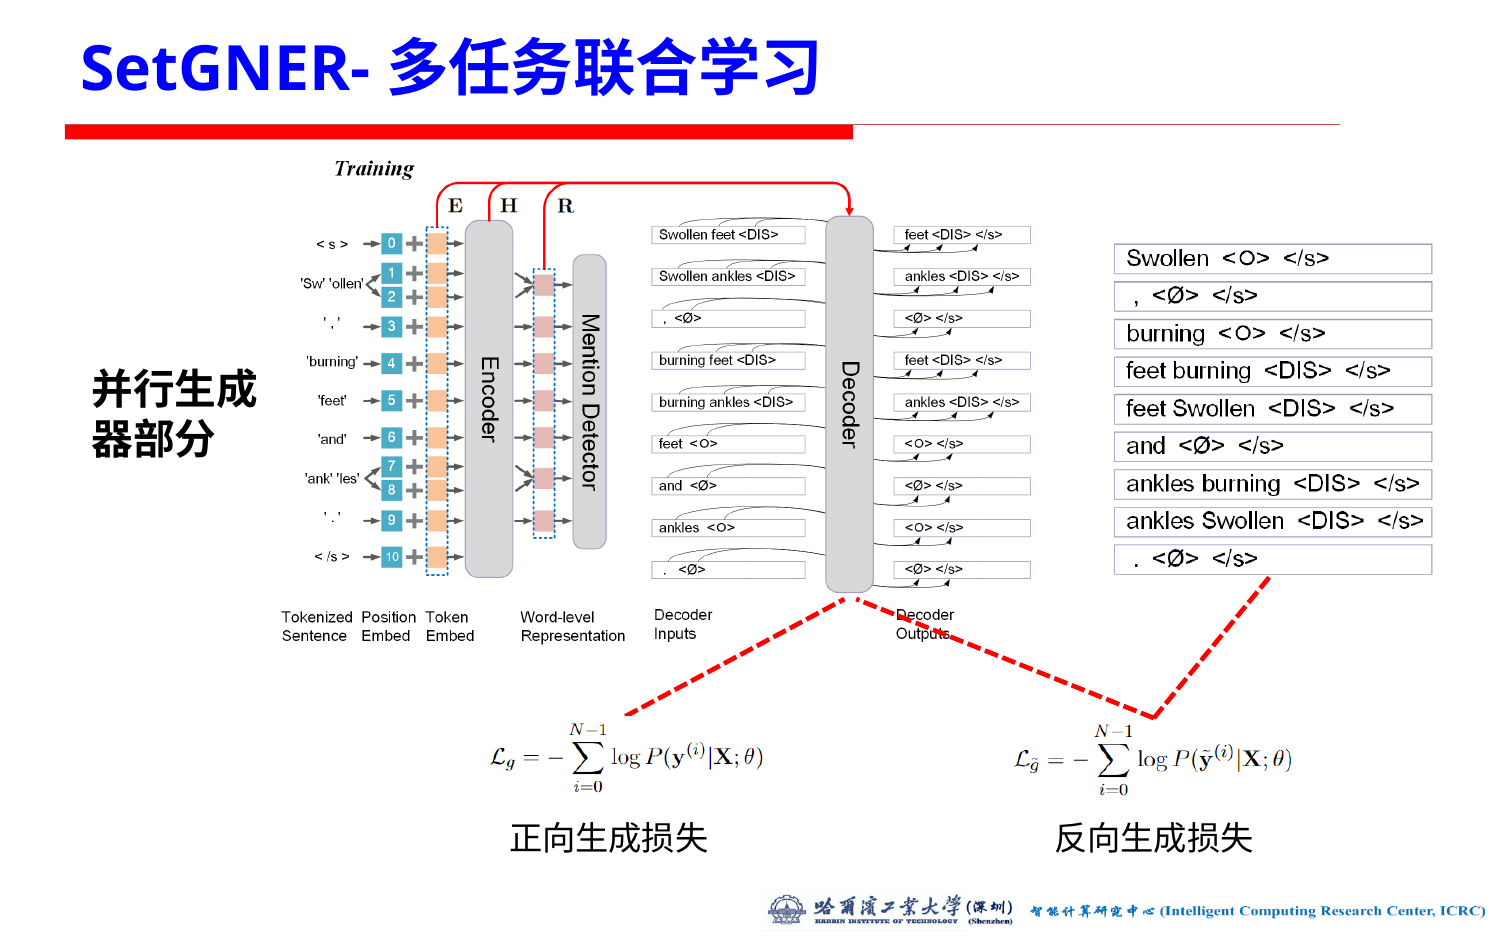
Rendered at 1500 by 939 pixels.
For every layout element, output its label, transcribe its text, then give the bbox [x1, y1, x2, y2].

picture [1107, 243, 1436, 575]
title SetGNER-多任务联合学习 [64, 6, 1447, 125]
picture [273, 150, 1033, 653]
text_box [625, 598, 845, 717]
text_box 并行生成器部分 [76, 355, 268, 471]
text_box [855, 598, 1148, 719]
text_box 正向生成损失 [478, 810, 740, 865]
picture [483, 716, 768, 799]
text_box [1153, 574, 1272, 719]
text_box 反向生成损失 [1000, 810, 1308, 865]
picture [1011, 717, 1296, 799]
picture [761, 889, 1495, 933]
